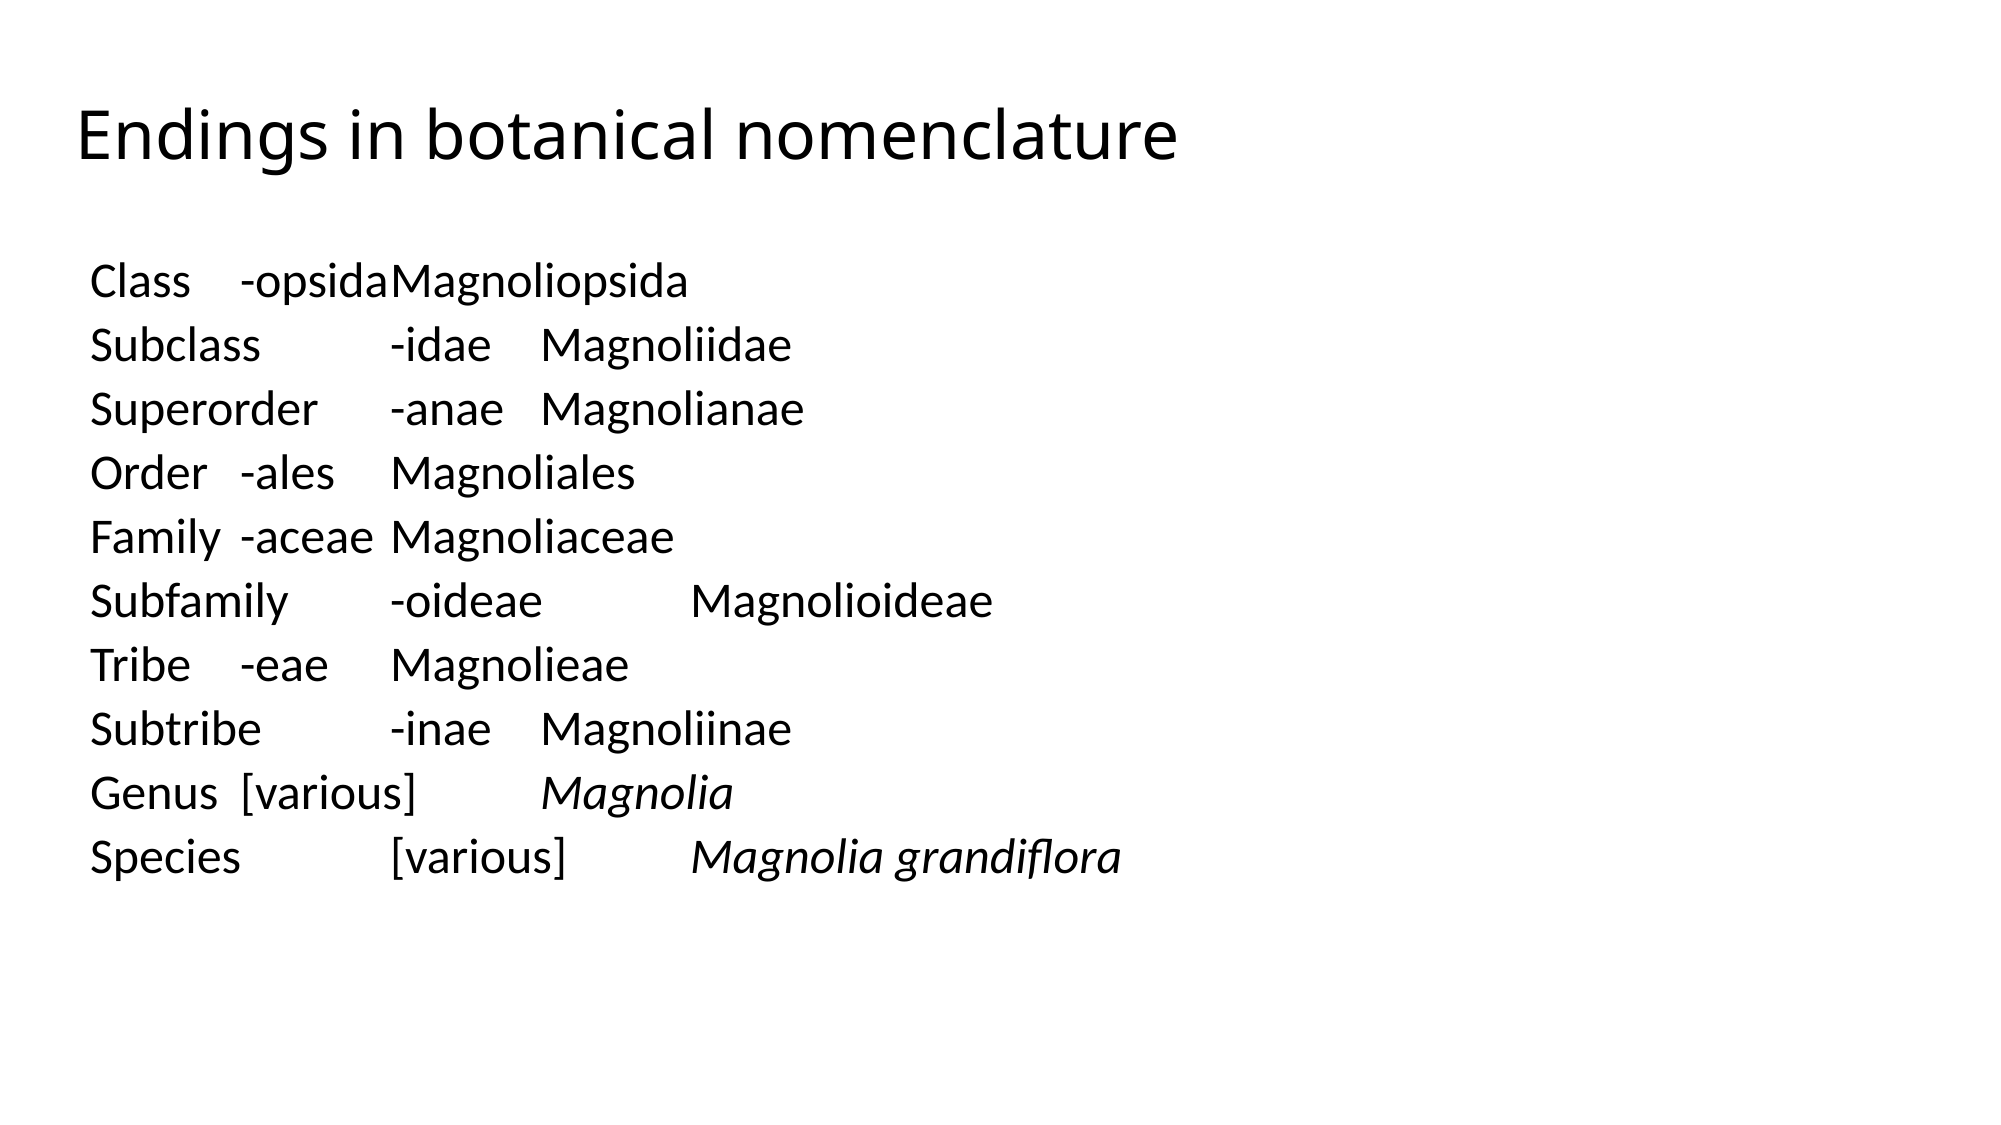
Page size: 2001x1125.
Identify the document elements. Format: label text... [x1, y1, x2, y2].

text_box Class -opsida Magnoliopsida Subclass -idae Magnoliidae Superorder -anae Magnolianae Order -ales Magnoliales Family -aceae Magnoliaceae Subfamily -oideae Magnolioideae Tribe -eae Magnolieae Subtribe -inae Magnoliinae Genus [various] Magnolia Species [various] Magnolia grandiflora [75, 247, 1209, 923]
text_box Endings in botanical nomenclature [60, 82, 1209, 192]
